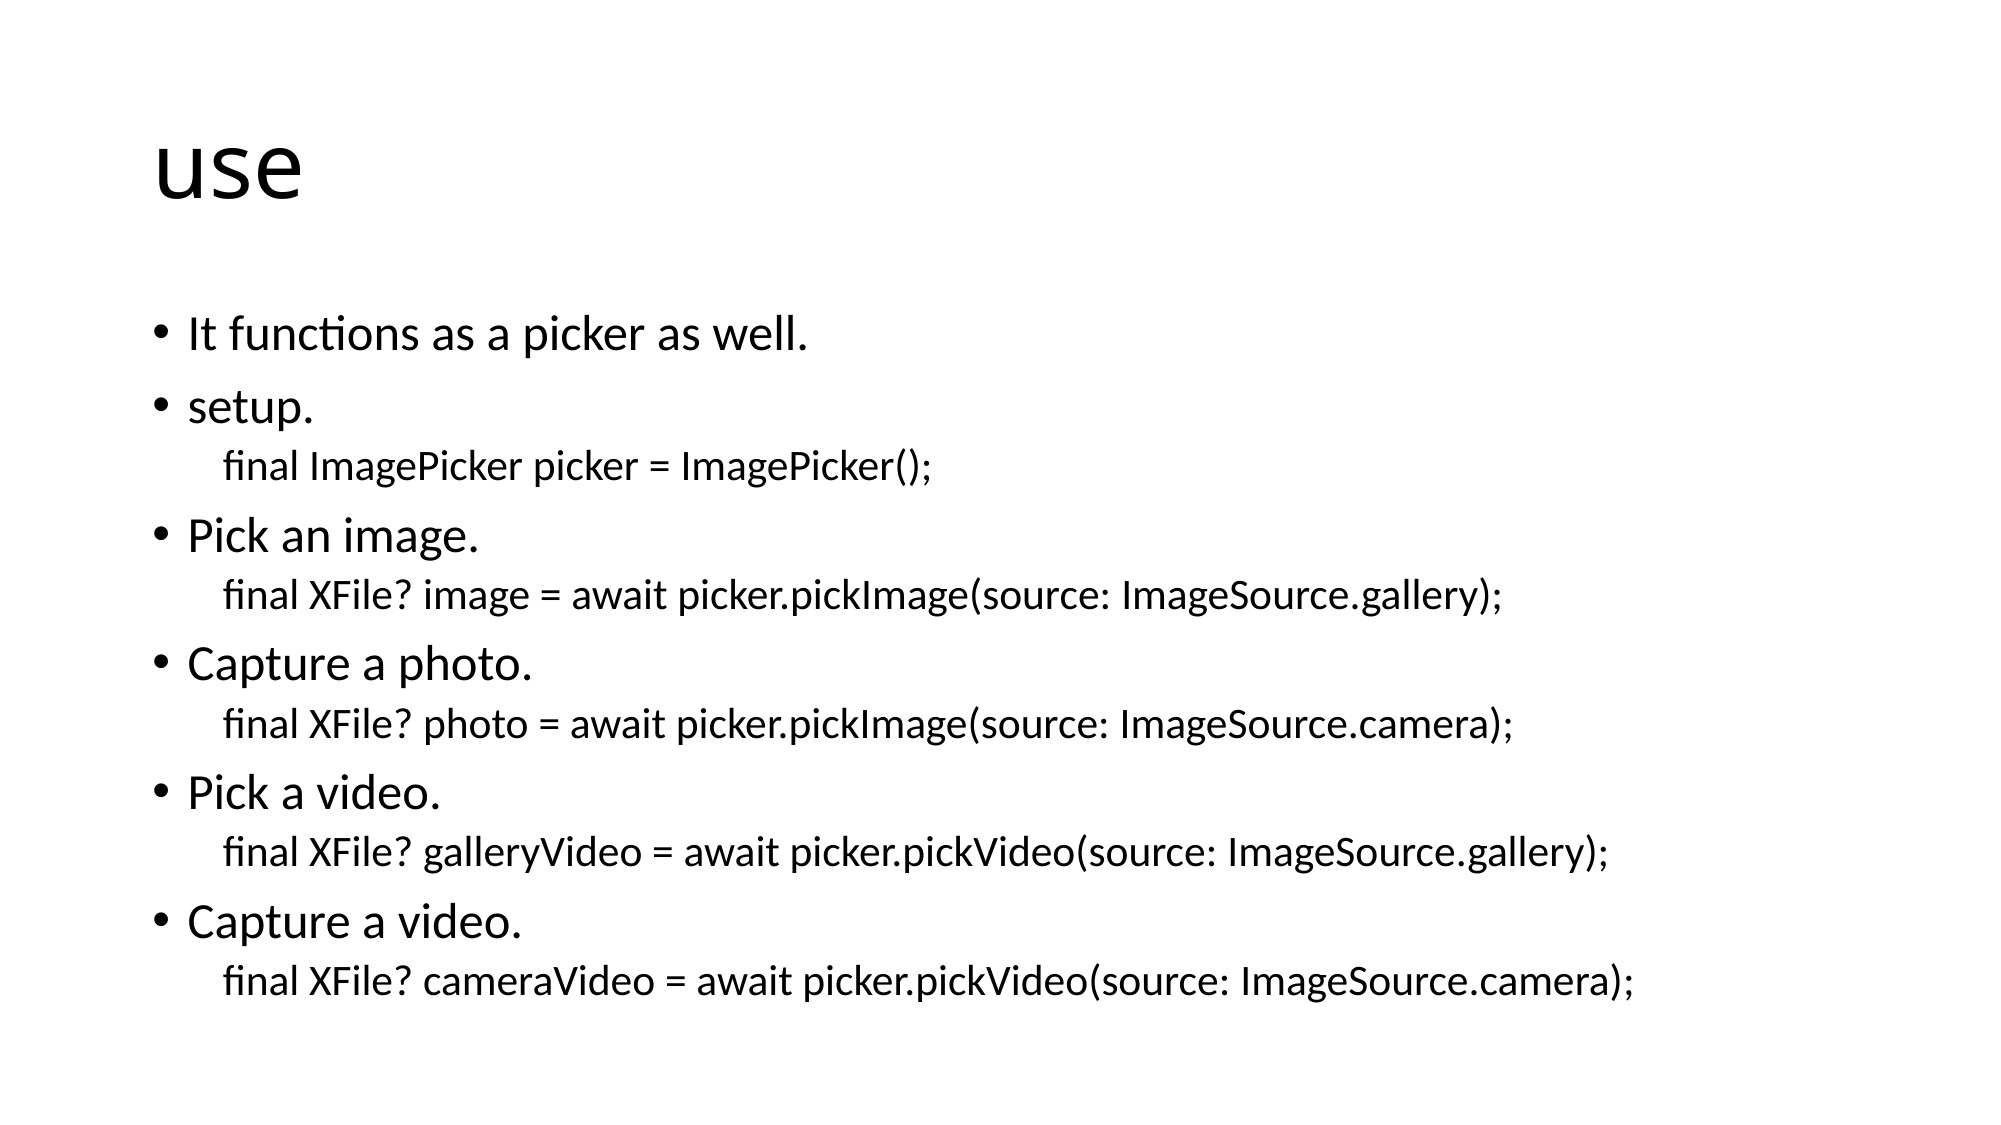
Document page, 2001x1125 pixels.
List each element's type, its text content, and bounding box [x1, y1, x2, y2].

list It functions as a picker as well. setup. final ImagePicker picker = ImagePicker(); Pick an image. final XFile? image = await picker.pickImage(source: ImageSource.gallery); Capture a photo. final XFile? photo = await picker.pickImage(source: ImageSource.camera); Pick a video. final XFile? galleryVideo = await picker.pickVideo(source: ImageSource.gallery); Capture a video. final XFile? cameraVideo = await picker.pickVideo(source: ImageSource.camera); [137, 299, 1863, 1014]
title use [137, 59, 1863, 278]
